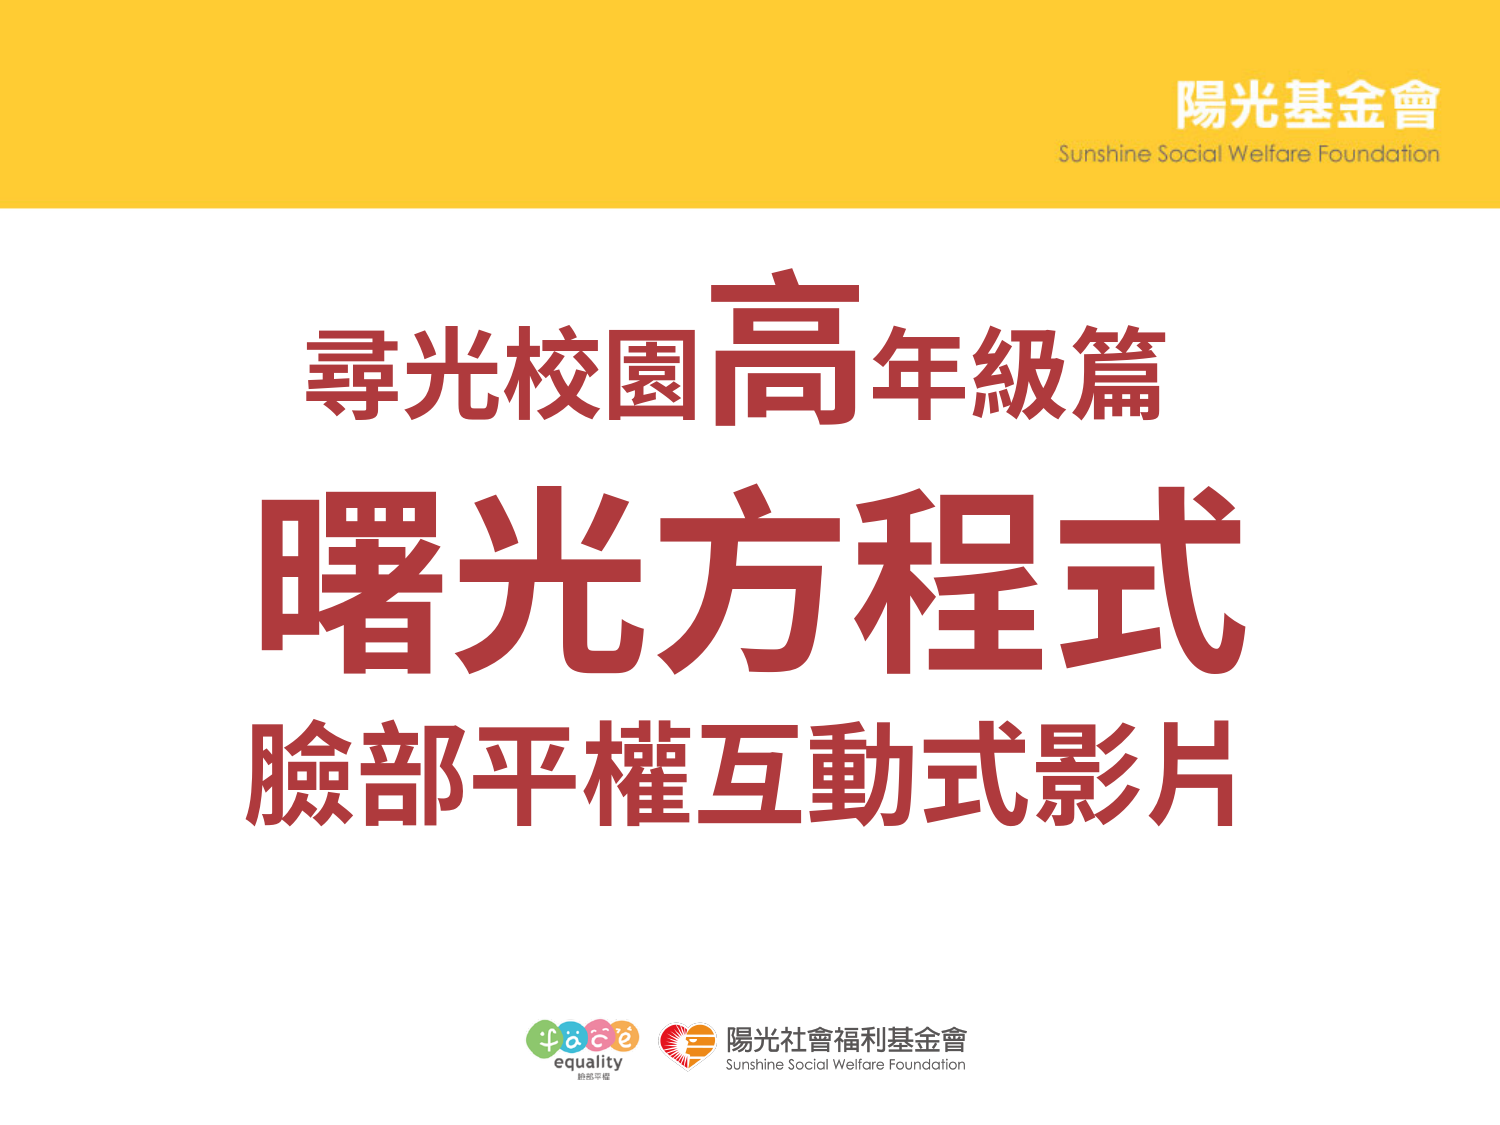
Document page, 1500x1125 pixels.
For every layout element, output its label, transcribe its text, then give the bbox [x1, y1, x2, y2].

picture [0, 0, 1500, 1125]
text_box 尋光校園高年級篇 [302, 373, 1198, 445]
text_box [524, 1011, 976, 1083]
text_box 曙光方程式 臉部平權互動式影片 [98, 624, 1402, 840]
